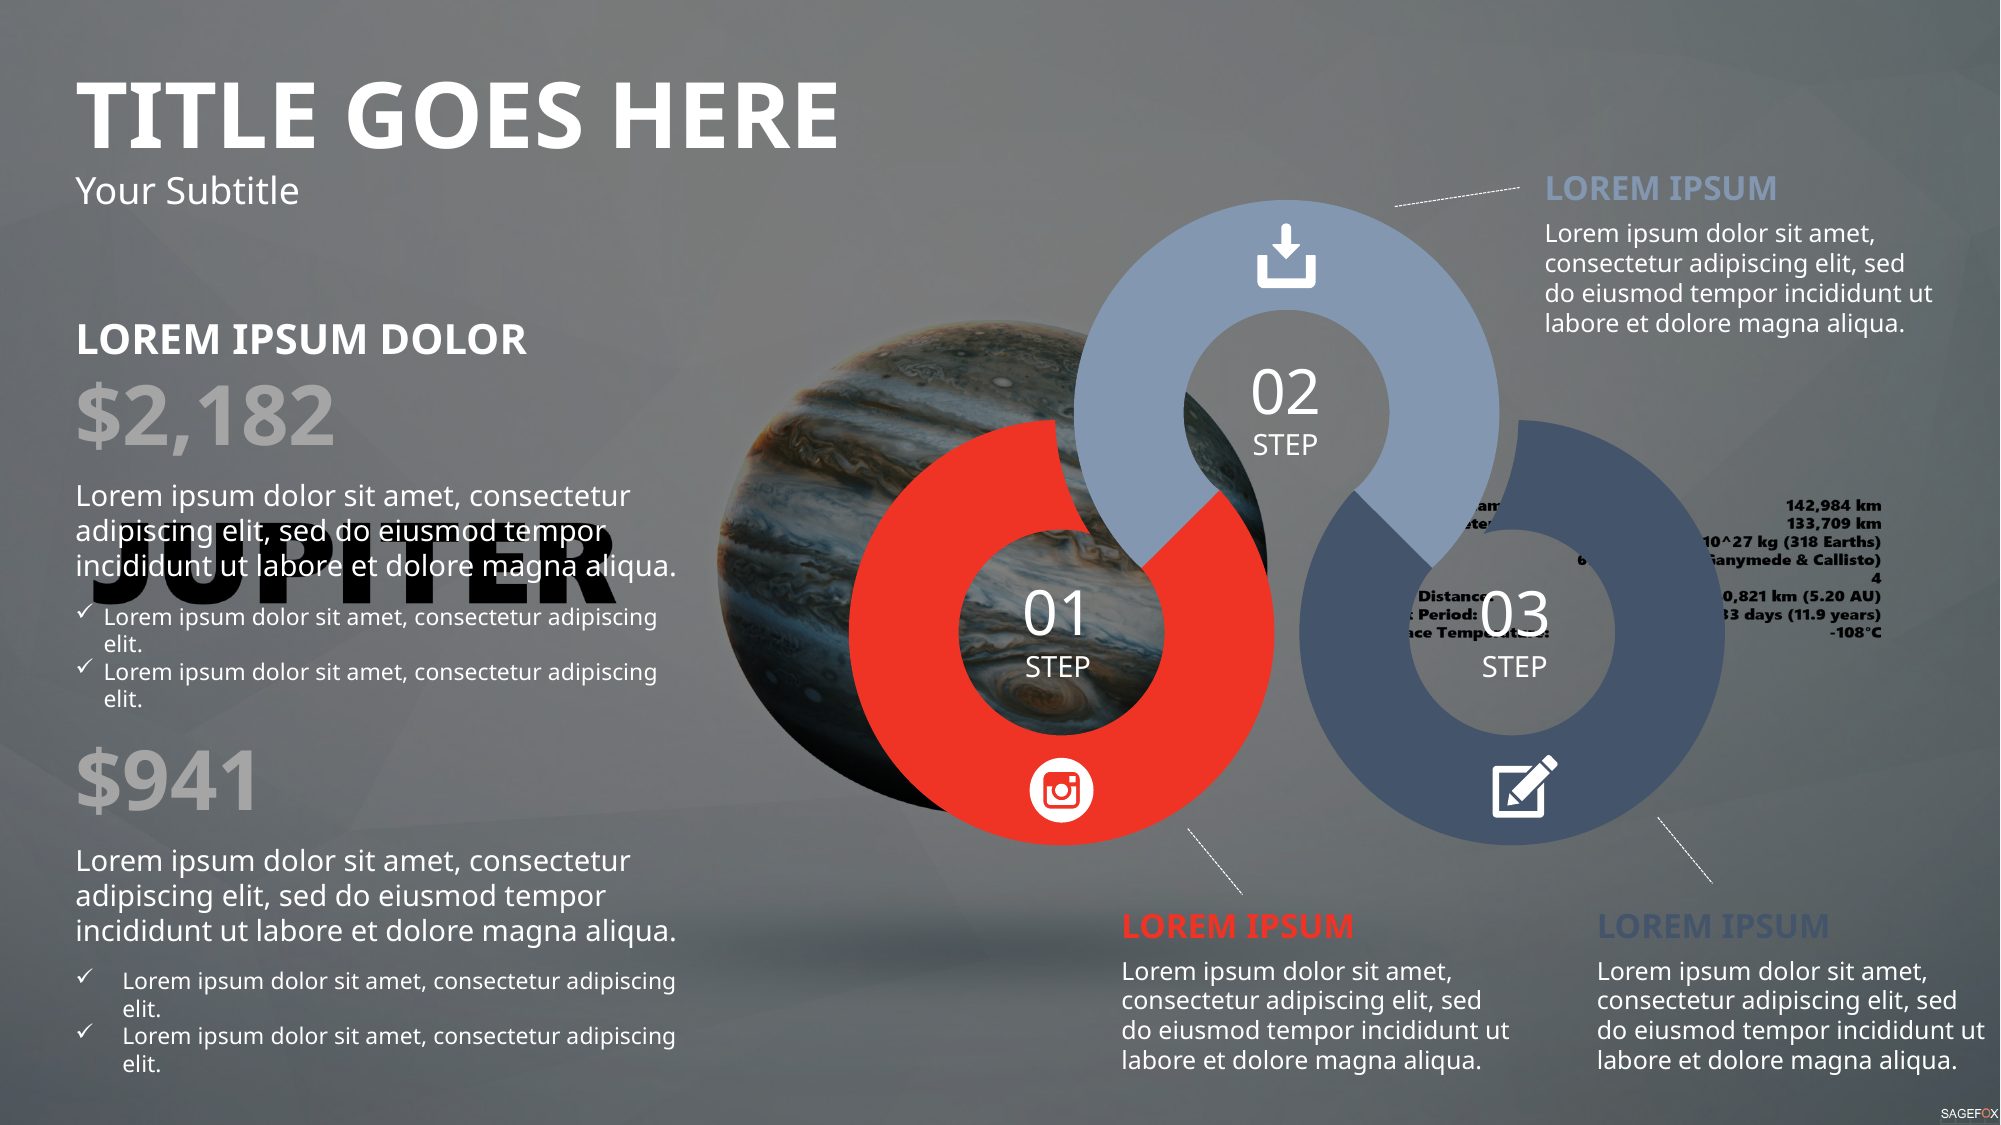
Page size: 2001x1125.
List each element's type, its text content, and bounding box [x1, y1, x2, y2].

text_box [1657, 817, 1713, 884]
text_box [1298, 418, 1726, 847]
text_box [1029, 757, 1094, 823]
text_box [1257, 223, 1316, 289]
text_box [1072, 198, 1501, 569]
text_box LOREM IPSUM Lorem ipsum dolor sit amet, consectetur adipiscing elit, sed do eiusmod tempor incididunt ut labore et dolore magna aliqua. [1586, 900, 2000, 1080]
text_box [1492, 755, 1558, 818]
text_box TITLE GOES HERE Your Subtitle [60, 49, 1036, 220]
text_box LOREM IPSUM Lorem ipsum dolor sit amet, consectetur adipiscing elit, sed do eiusmod tempor incididunt ut labore et dolore magna aliqua. [1111, 900, 1525, 1080]
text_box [1187, 828, 1243, 895]
text_box [847, 418, 1276, 847]
text_box 02 STEP [1232, 344, 1340, 469]
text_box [1394, 187, 1520, 207]
text_box LOREM IPSUM DOLOR $2,182 Lorem ipsum dolor sit amet, consectetur adipiscing elit, sed do eiusmod tempor incididunt ut labore et dolore magna aliqua. Lorem ipsum dolor sit amet, consectetur adipiscing elit. Lorem ipsum dolor sit amet, consectetur adipiscing elit. $941 Lorem ipsum dolor sit amet, consectetur adipiscing elit, sed do eiusmod tempor incididunt ut labore et dolore magna aliqua. Lorem ipsum dolor sit amet, consectetur adipiscing elit. Lorem ipsum dolor sit amet, consectetur adipiscing elit. [60, 305, 719, 1120]
text_box LOREM IPSUM Lorem ipsum dolor sit amet, consectetur adipiscing elit, sed do eiusmod tempor incididunt ut labore et dolore magna aliqua. [1534, 162, 1948, 343]
picture [0, 0, 2001, 1125]
text_box 03 STEP [1461, 566, 1569, 691]
text_box 01 STEP [1004, 565, 1112, 691]
